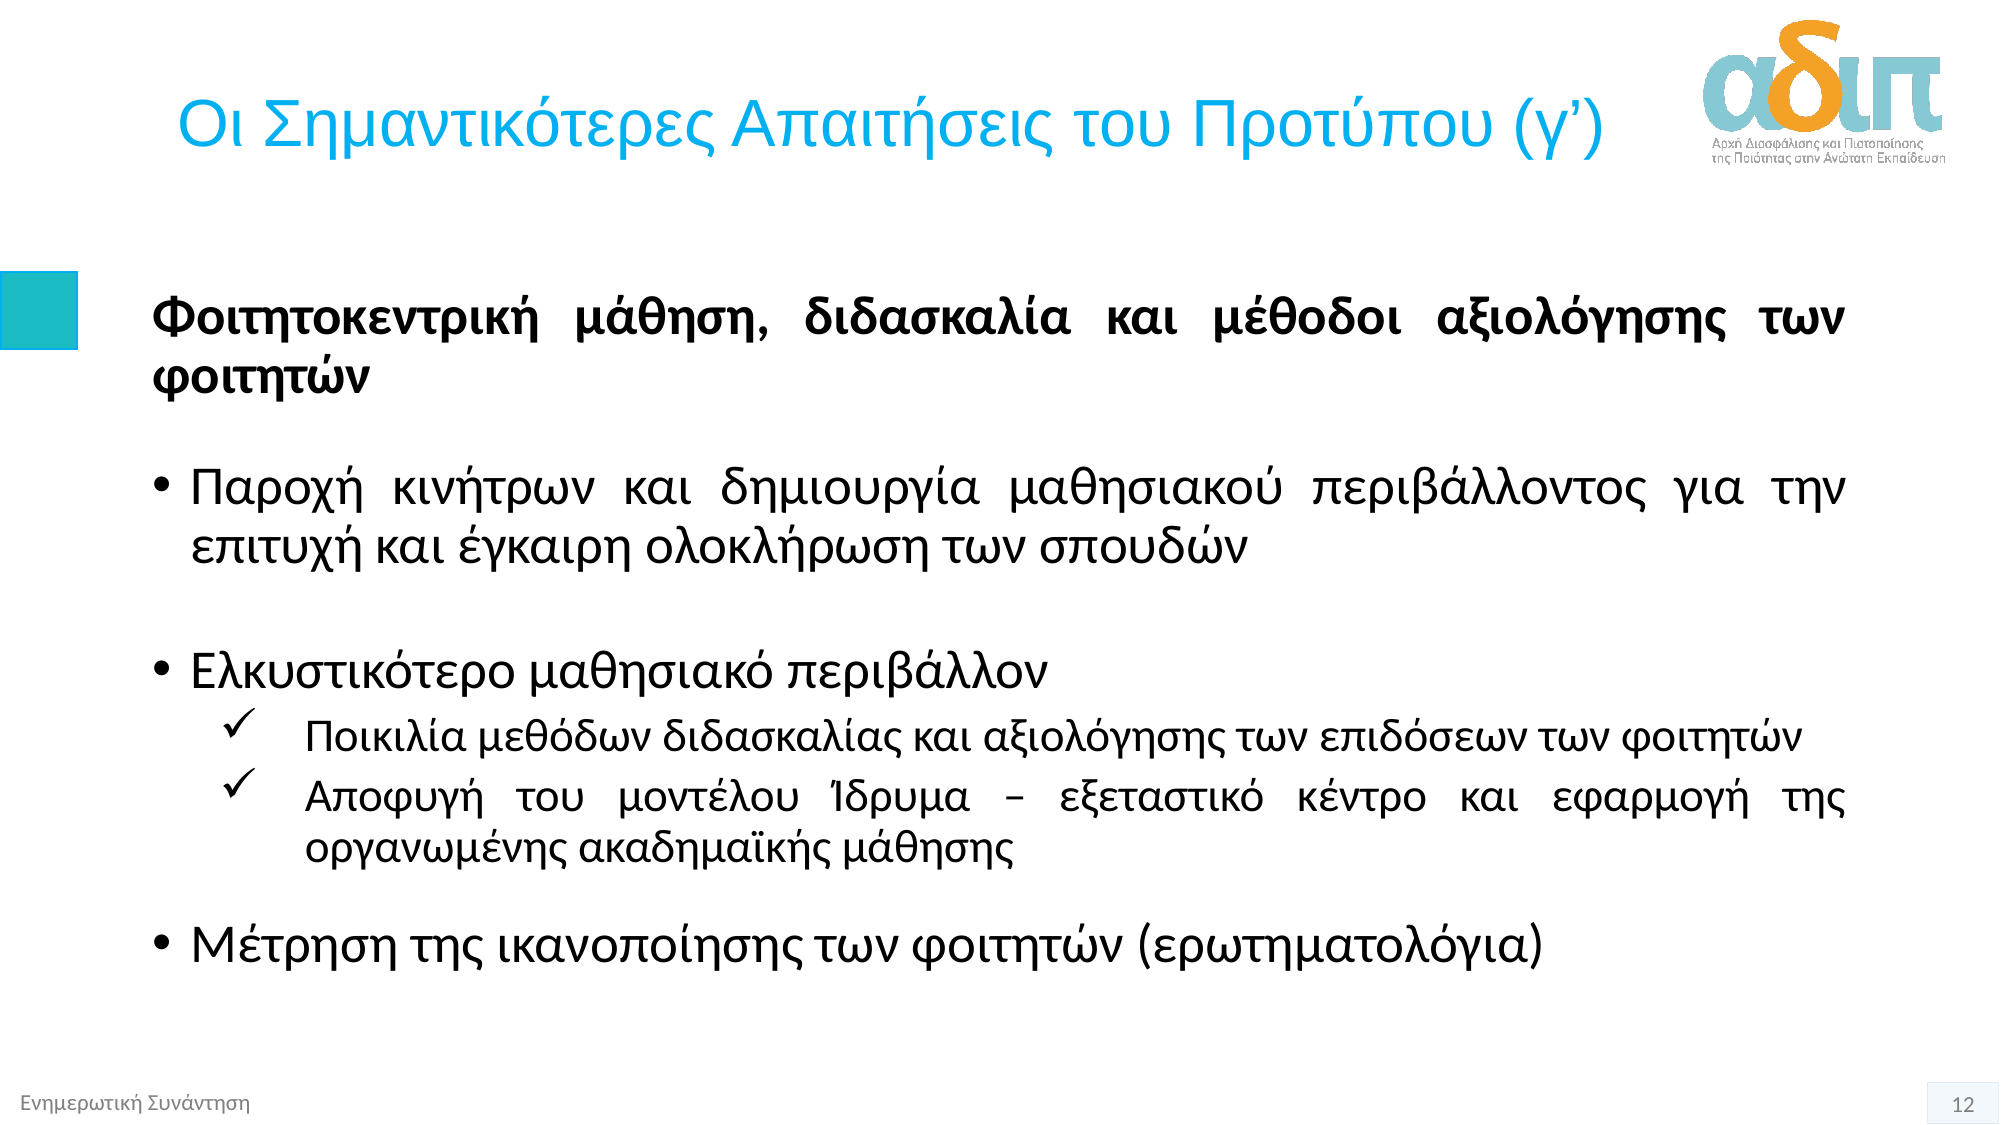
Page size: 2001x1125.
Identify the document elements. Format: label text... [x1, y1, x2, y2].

picture [1703, 20, 1945, 165]
list Φοιτητοκεντρική μάθηση, διδασκαλία και μέθοδοι αξιολόγησης των φοιτητών Παροχή κινήτρων και δημιουργία μαθησιακού περιβάλλοντος για την επιτυχή και έγκαιρη ολοκλήρωση των σπουδών Ελκυστικότερο μαθησιακό περιβάλλον Ποικιλία μεθόδων διδασκαλίας και αξιολόγησης των επιδόσεων των φοιτητών Αποφυγή του μοντέλου Ίδρυμα – εξεταστικό κέντρο και εφαρμογή της οργανωμένης ακαδημαϊκής μάθησης Μέτρηση της ικανοποίησης των φοιτητών (ερωτηματολόγια) [137, 279, 1863, 994]
title Οι Σημαντικότερες Απαιτήσεις του Προτύπου (γ’) [137, 16, 1647, 234]
